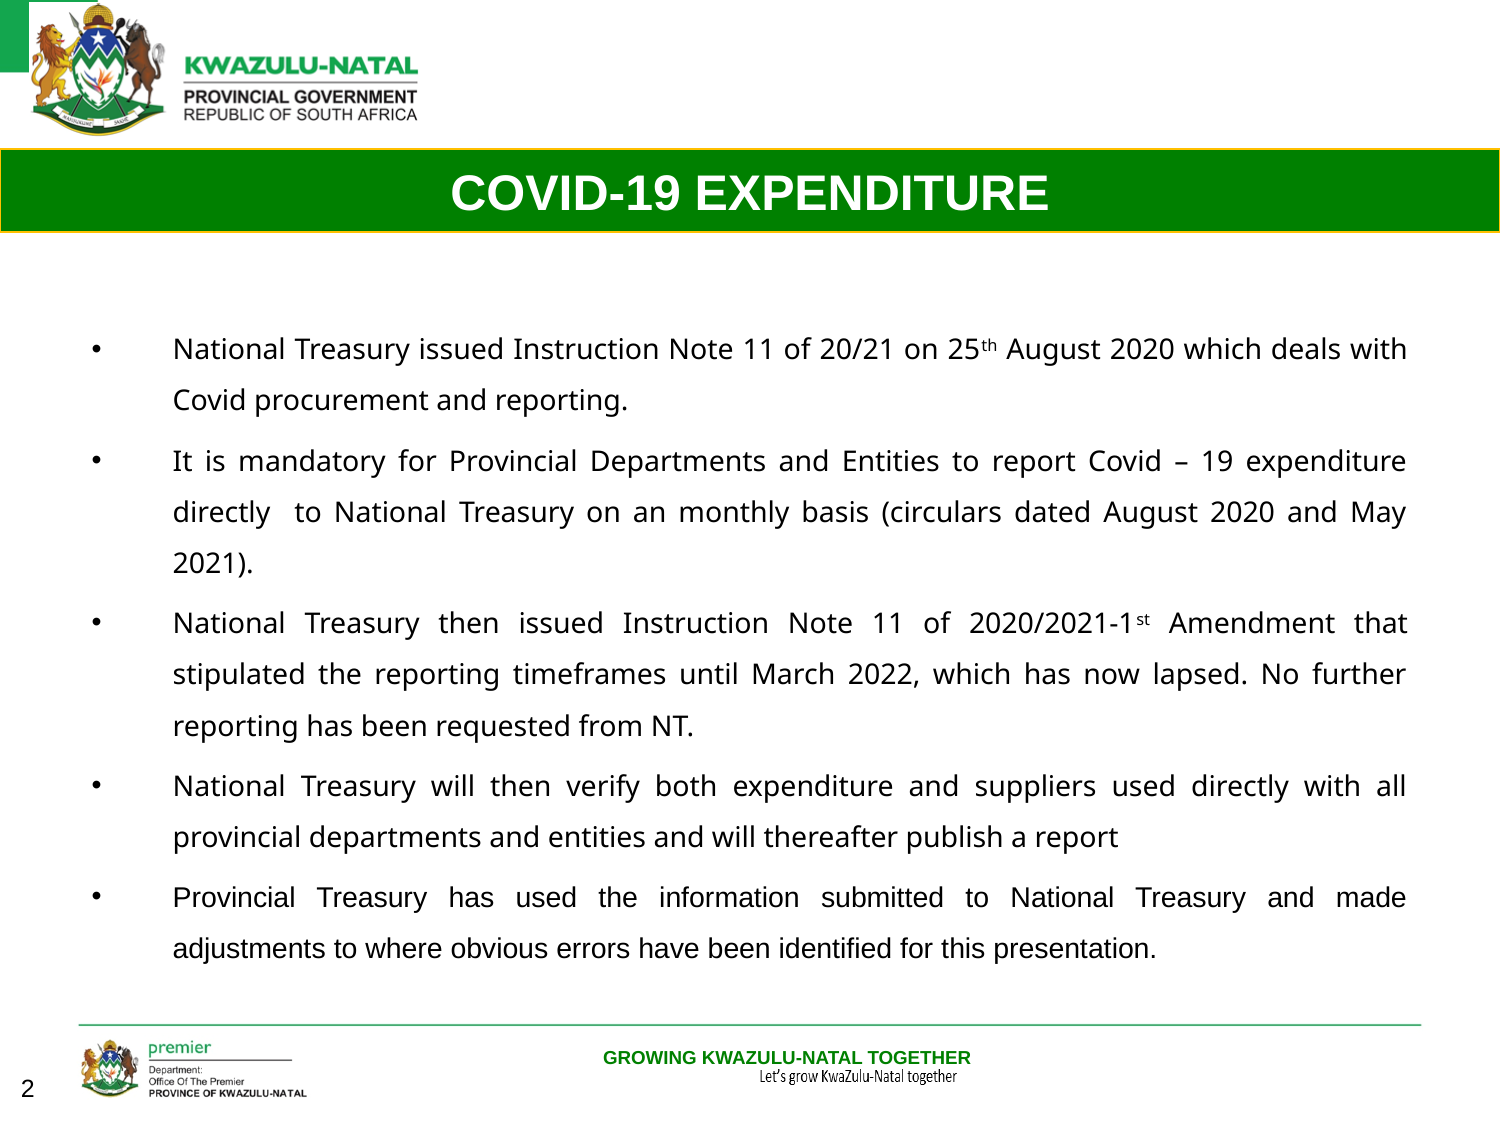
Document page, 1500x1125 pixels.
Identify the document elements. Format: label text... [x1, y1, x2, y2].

text_box 2 [5, 1057, 356, 1118]
list National Treasury issued Instruction Note 11 of 20/21 on 25th August 2020 which deals with Covid procurement and reporting. It is mandatory for Provincial Departments and Entities to report Covid – 19 expenditure directly to National Treasury on an monthly basis (circulars dated August 2020 and May 2021). National Treasury then issued Instruction Note 11 of 2020/2021-1st Amendment that stipulated the reporting timeframes until March 2022, which has now lapsed. No further reporting has been requested from NT. National Treasury will then verify both expenditure and suppliers used directly with all provincial departments and entities and will thereafter publish a report Provincial Treasury has used the information submitted to National Treasury and made adjustments to where obvious errors have been identified for this presentation. [76, 306, 1424, 982]
text_box GROWING KWAZULU-NATAL TOGETHER [561, 1038, 1013, 1076]
picture [0, 0, 1500, 148]
text_box COVID-19 EXPENDITURE [0, 148, 1500, 233]
picture [0, 233, 1500, 1125]
